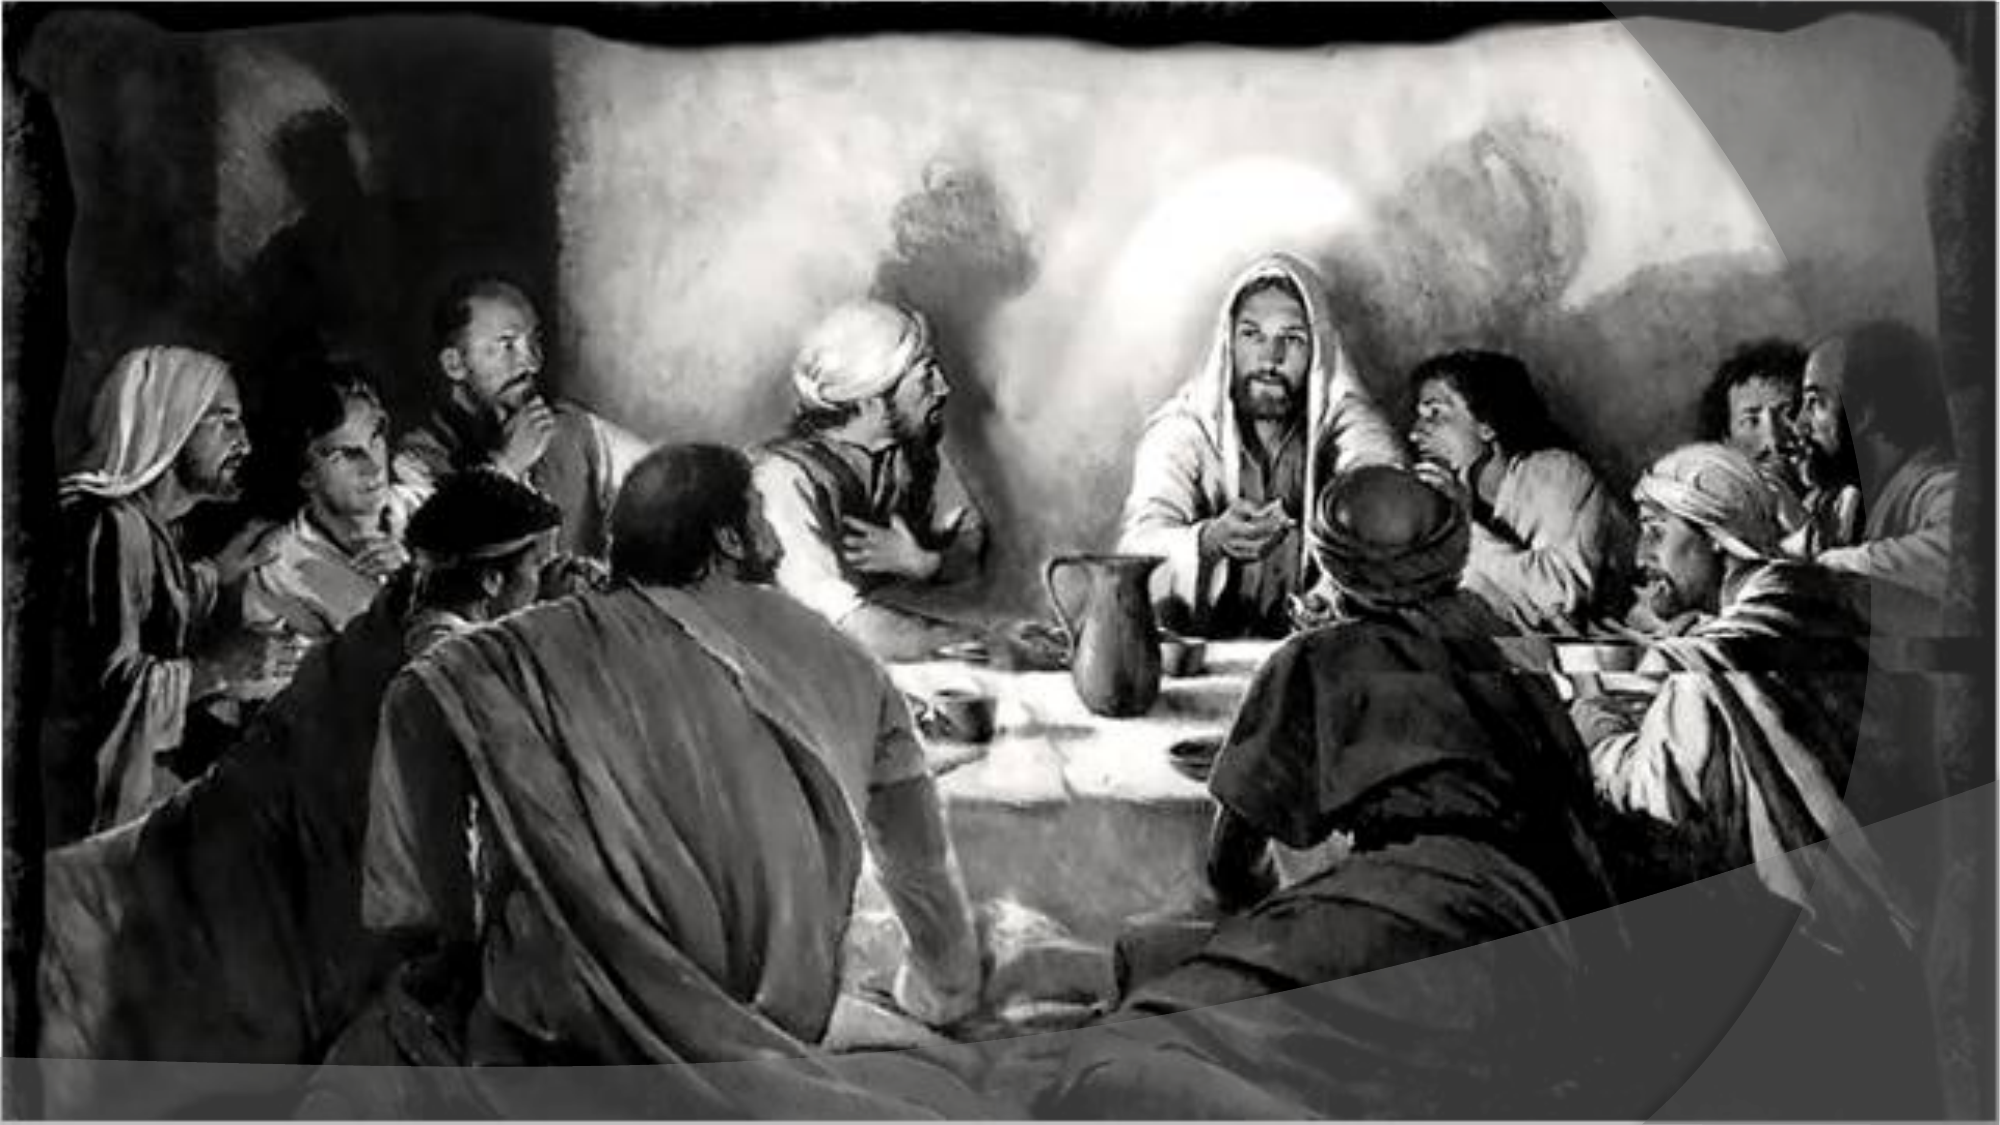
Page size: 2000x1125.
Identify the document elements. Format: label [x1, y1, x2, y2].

picture [0, 0, 1870, 1066]
